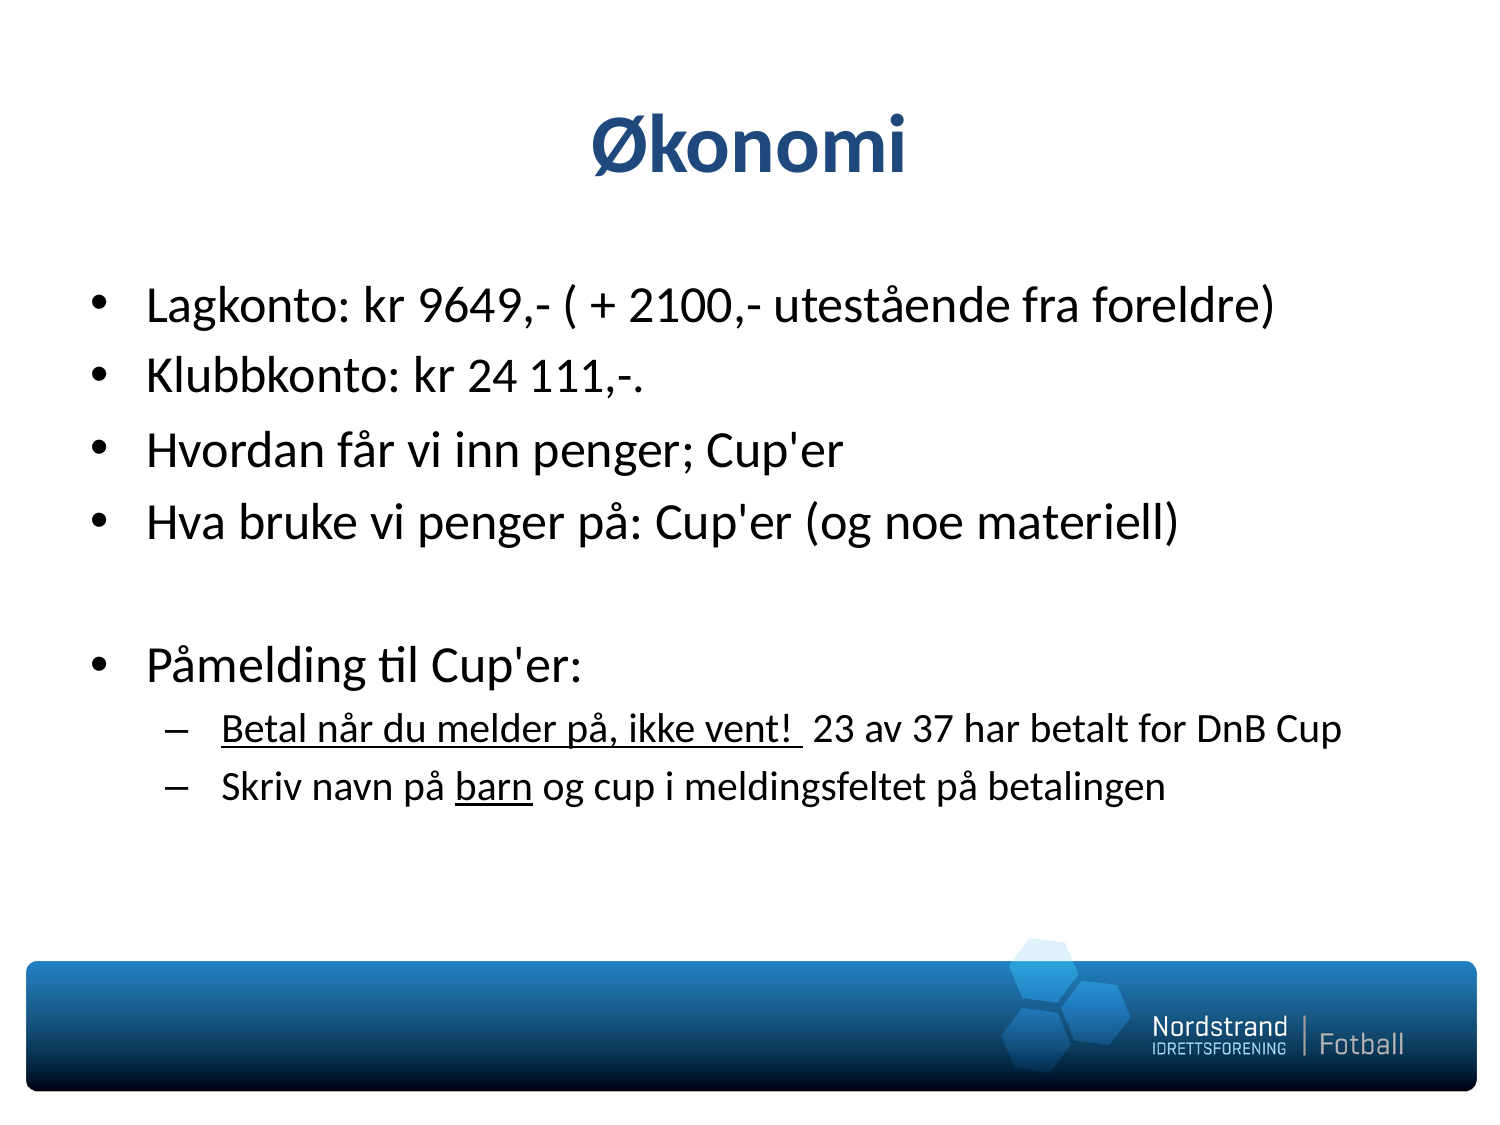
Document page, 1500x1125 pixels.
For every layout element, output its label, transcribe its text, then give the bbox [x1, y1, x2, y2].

picture [0, 892, 1500, 1125]
list Lagkonto: kr 9649,- ( + 2100,- utestående fra foreldre) Klubbkonto: kr 24 111,-. Hvordan får vi inn penger; Cup'er Hva bruke vi penger på: Cup'er (og noe materiell) Påmelding til Cup'er: Betal når du melder på, ikke vent! 23 av 37 har betalt for DnB Cup Skriv navn på barn og cup i meldingsfeltet på betalingen [75, 262, 1425, 1005]
title Økonomi [75, 45, 1425, 233]
